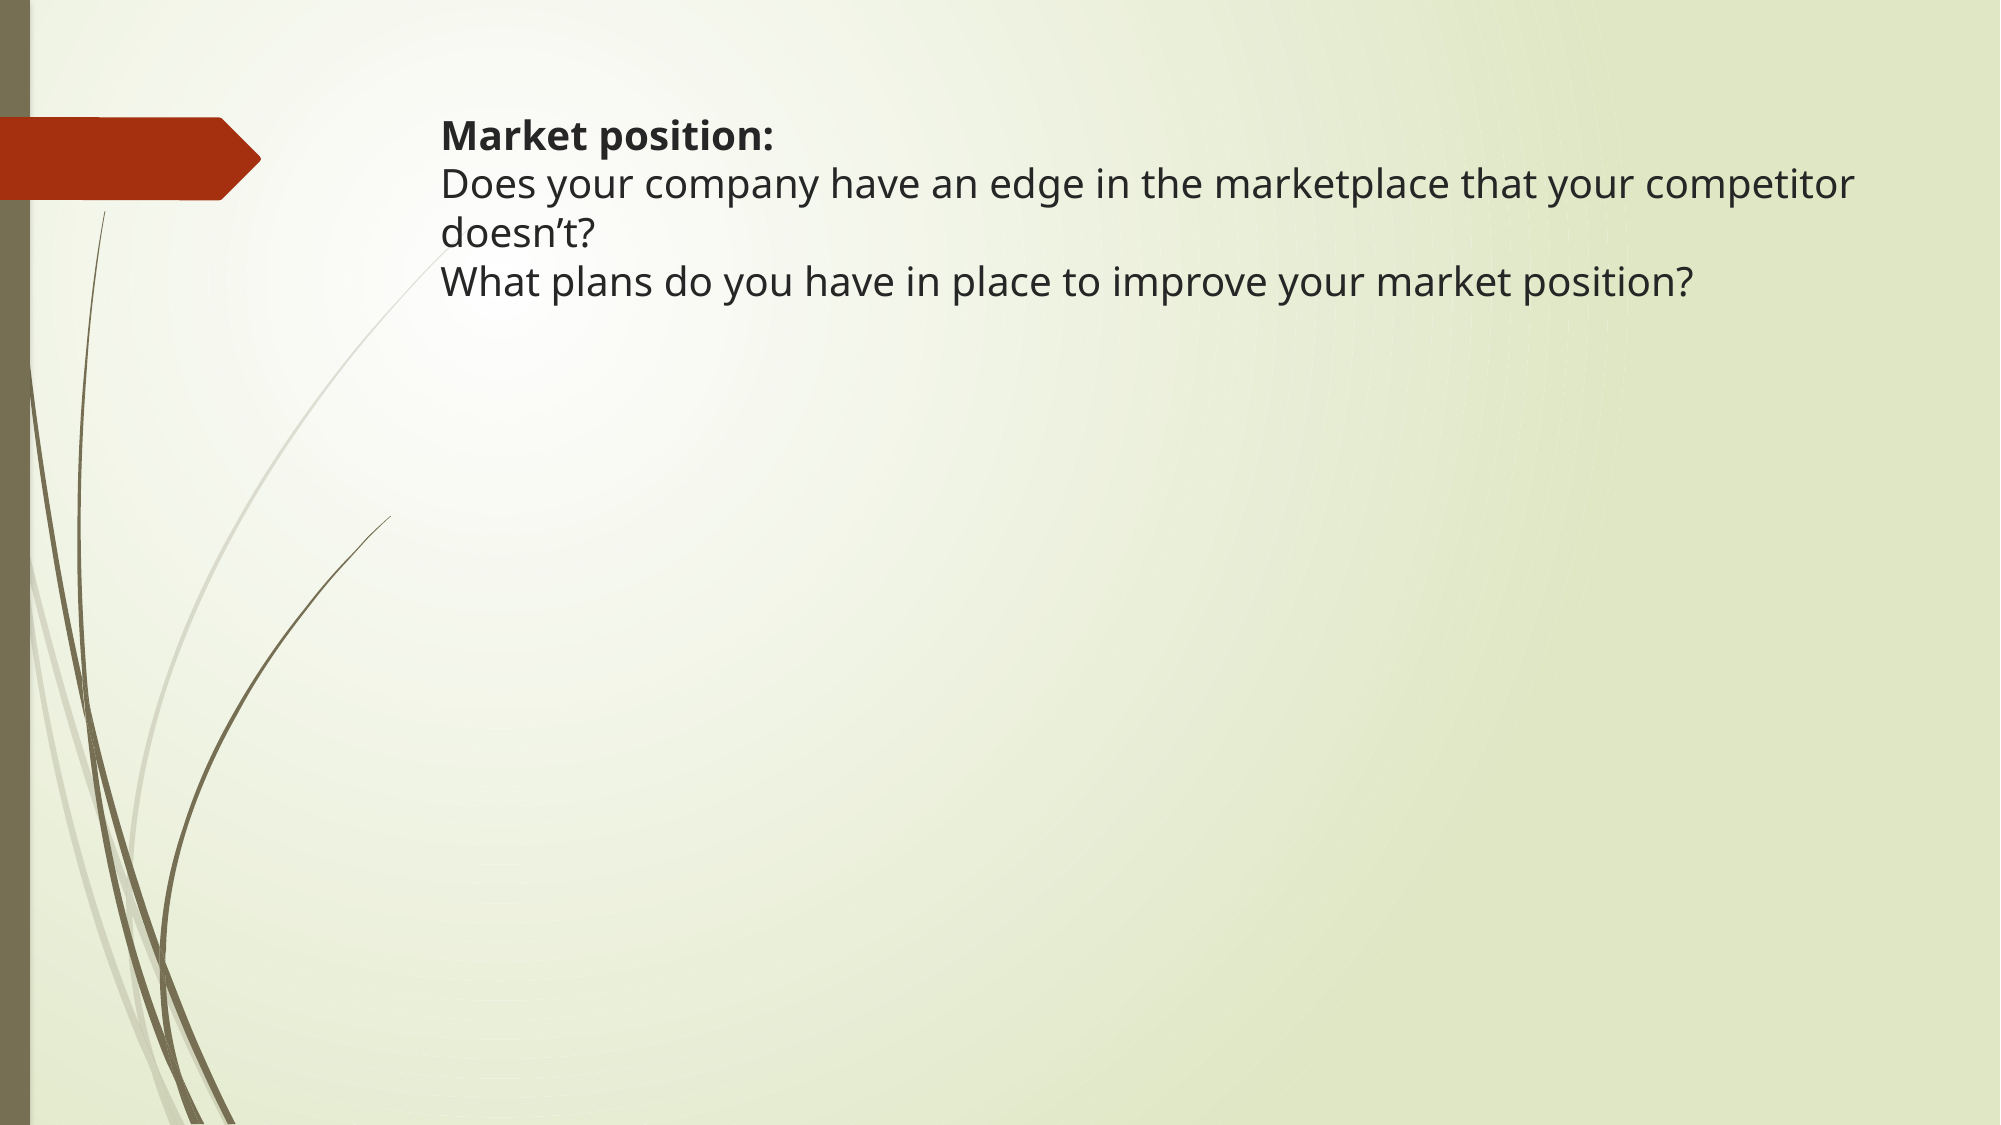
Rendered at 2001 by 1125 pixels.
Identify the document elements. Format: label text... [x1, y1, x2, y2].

title Market position: Does your company have an edge in the marketplace that your competitor doesn’t? What plans do you have in place to improve your market position? [425, 102, 1888, 313]
